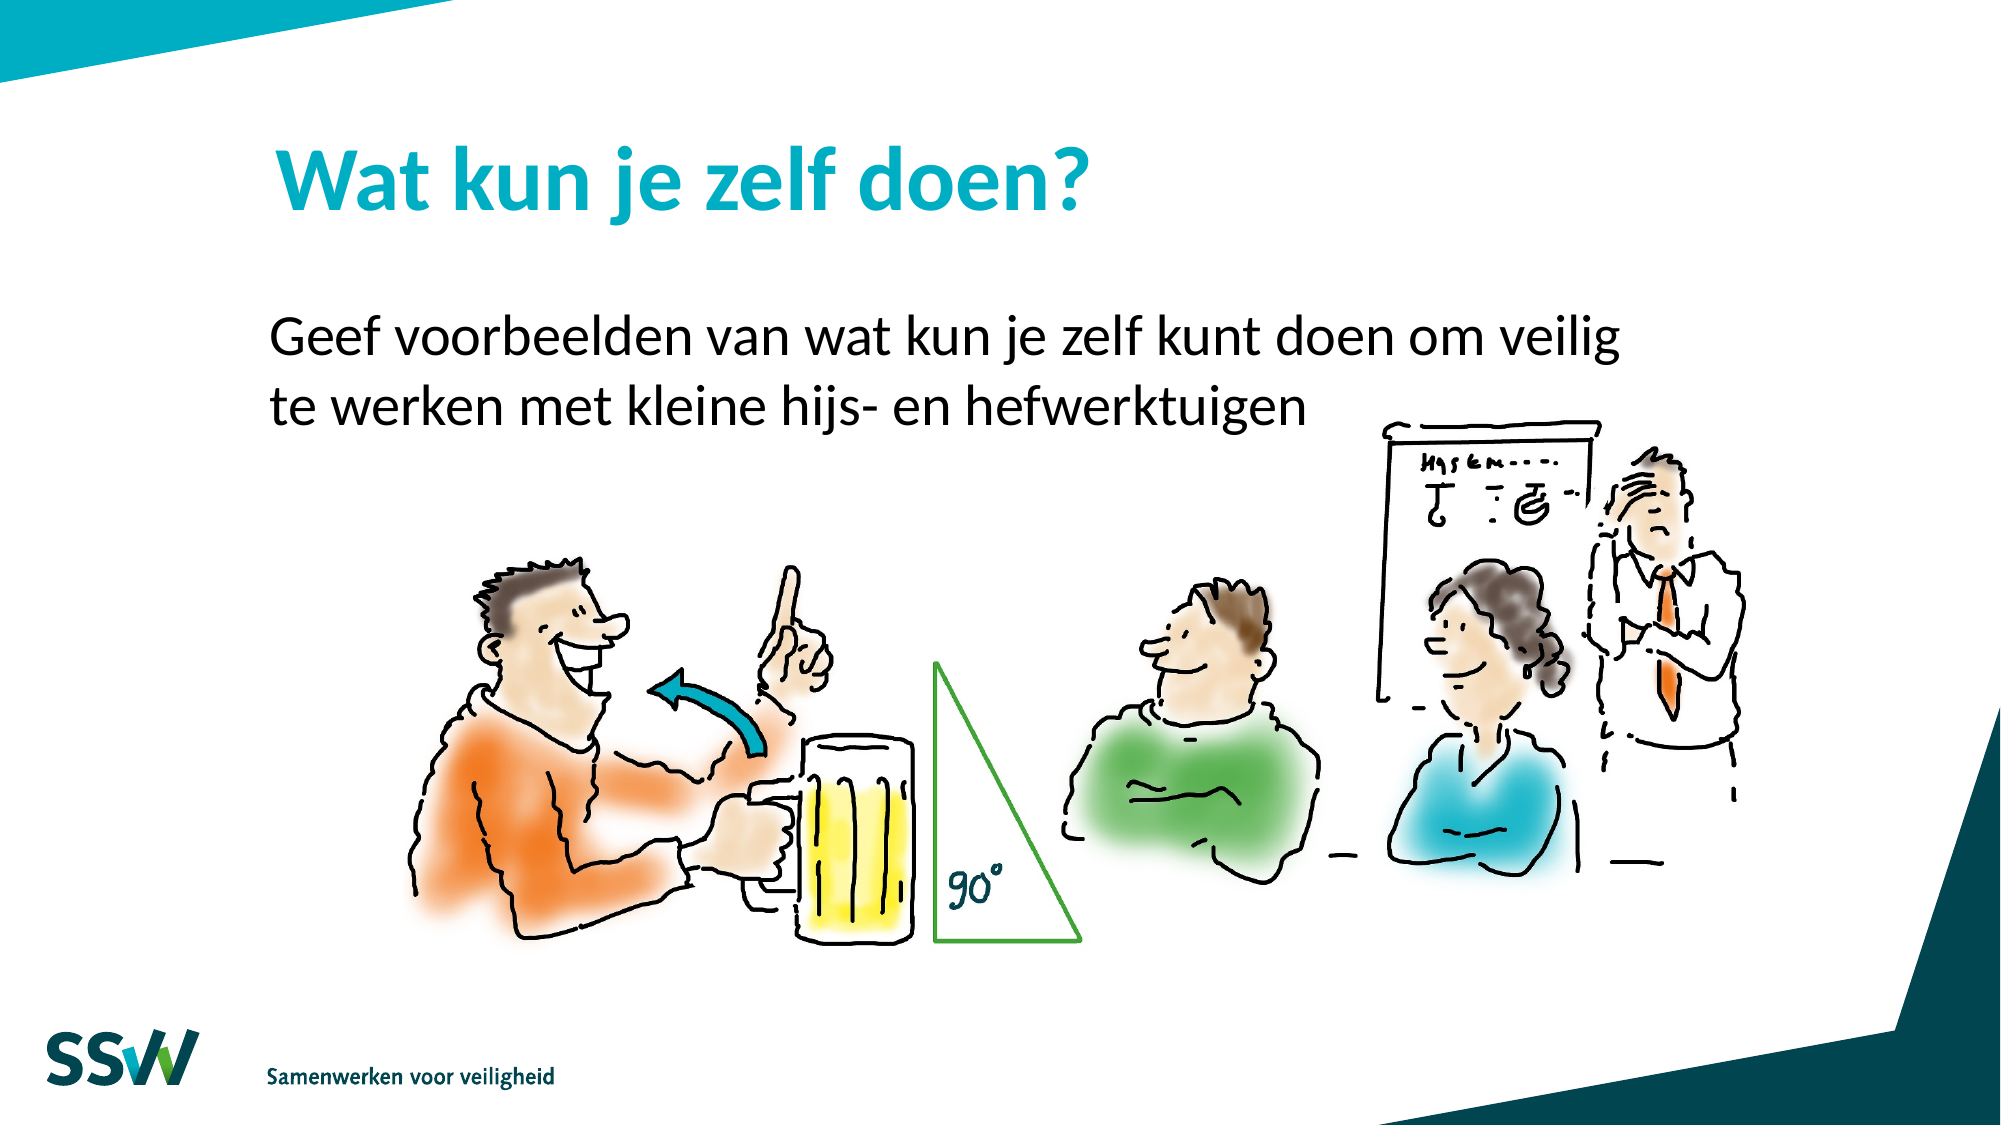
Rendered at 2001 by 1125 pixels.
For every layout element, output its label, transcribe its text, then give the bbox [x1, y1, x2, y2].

picture [403, 404, 1775, 954]
slide_number 14 [1529, 1042, 1980, 1103]
list Geef voorbeelden van wat kun je zelf kunt doen om veilig te werken met kleine hijs- en hefwerktuigen [269, 297, 1675, 439]
title Wat kun je zelf doen? [269, 131, 1865, 232]
